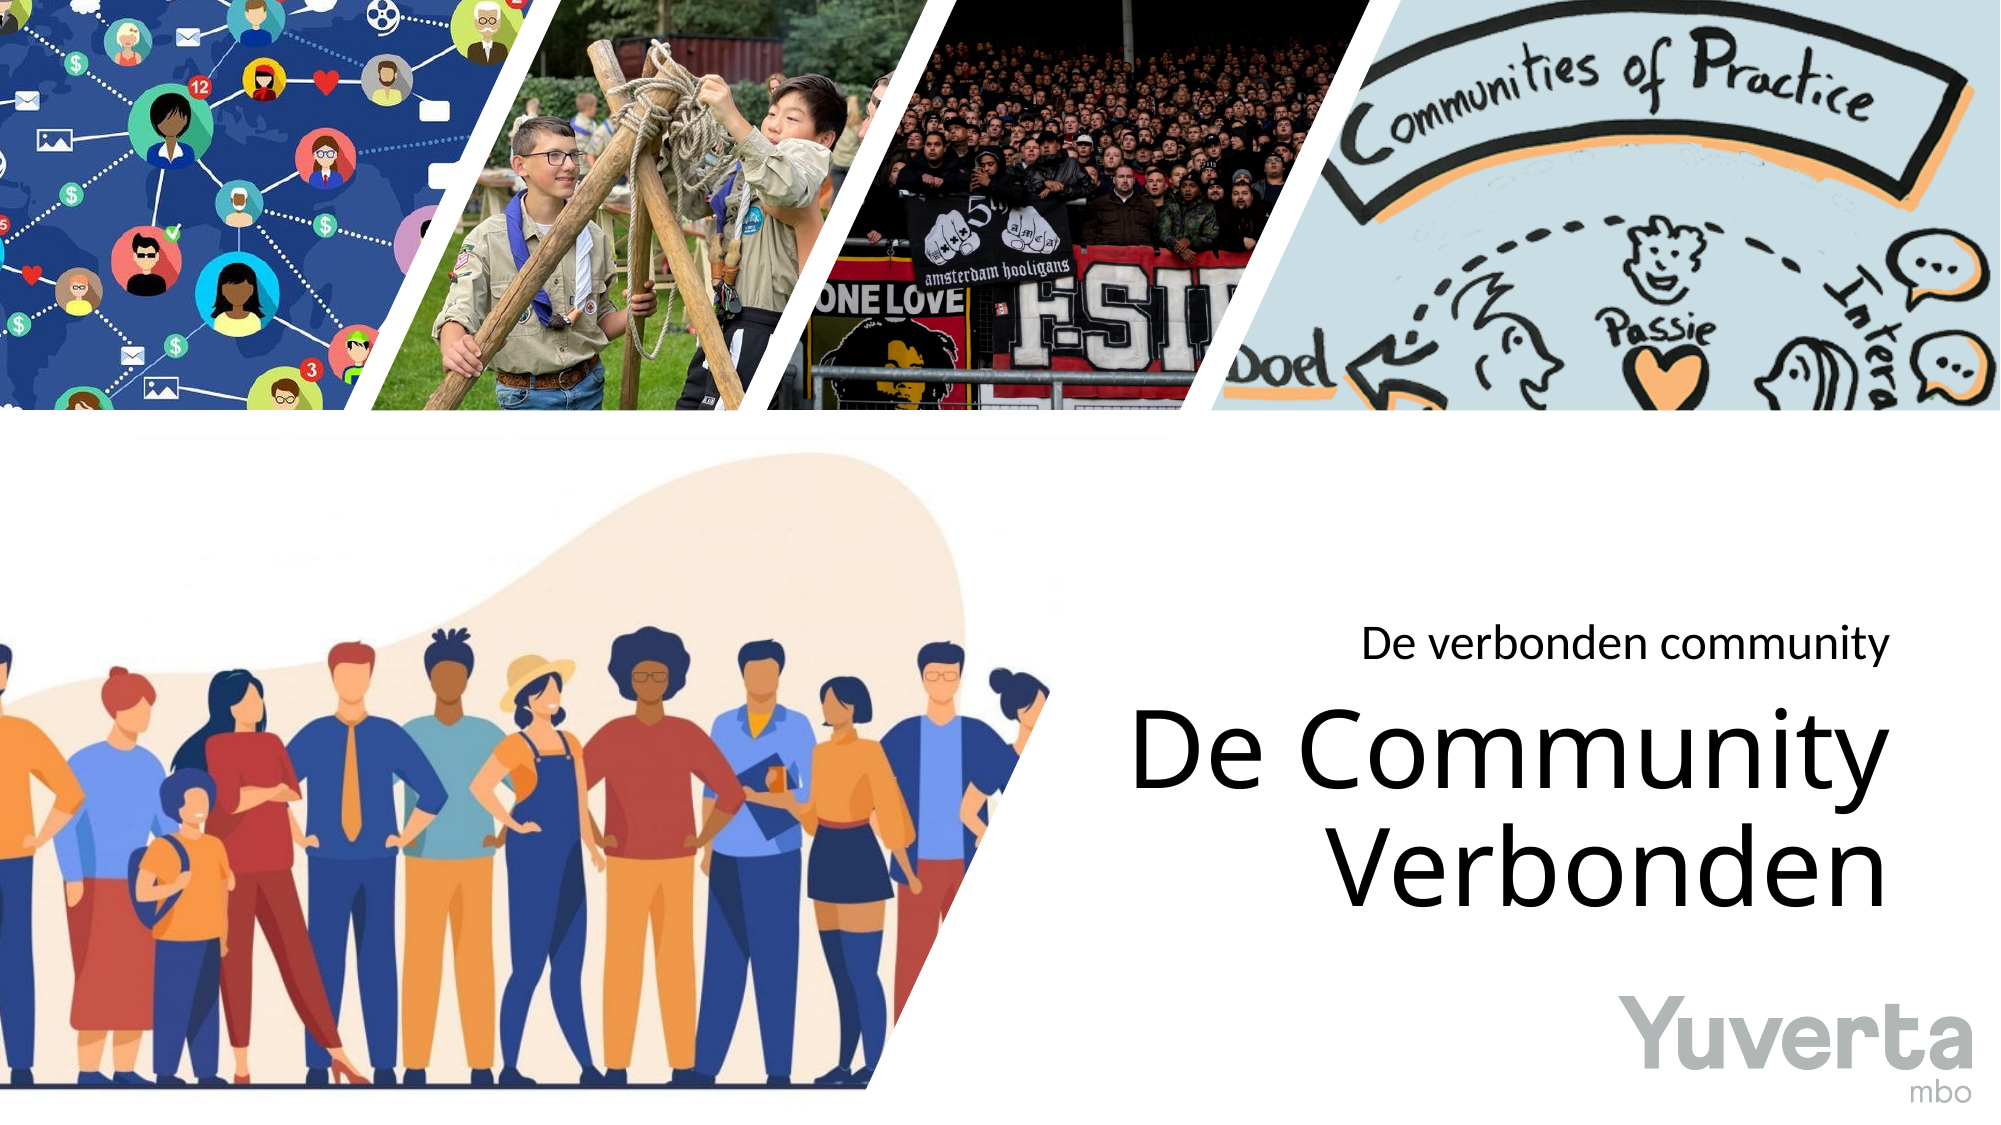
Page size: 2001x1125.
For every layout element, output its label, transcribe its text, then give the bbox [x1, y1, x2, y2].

subtitle De verbonden community [1210, 542, 1906, 678]
title De Community Verbonden [1169, 687, 1906, 1043]
picture [0, 0, 2000, 1125]
